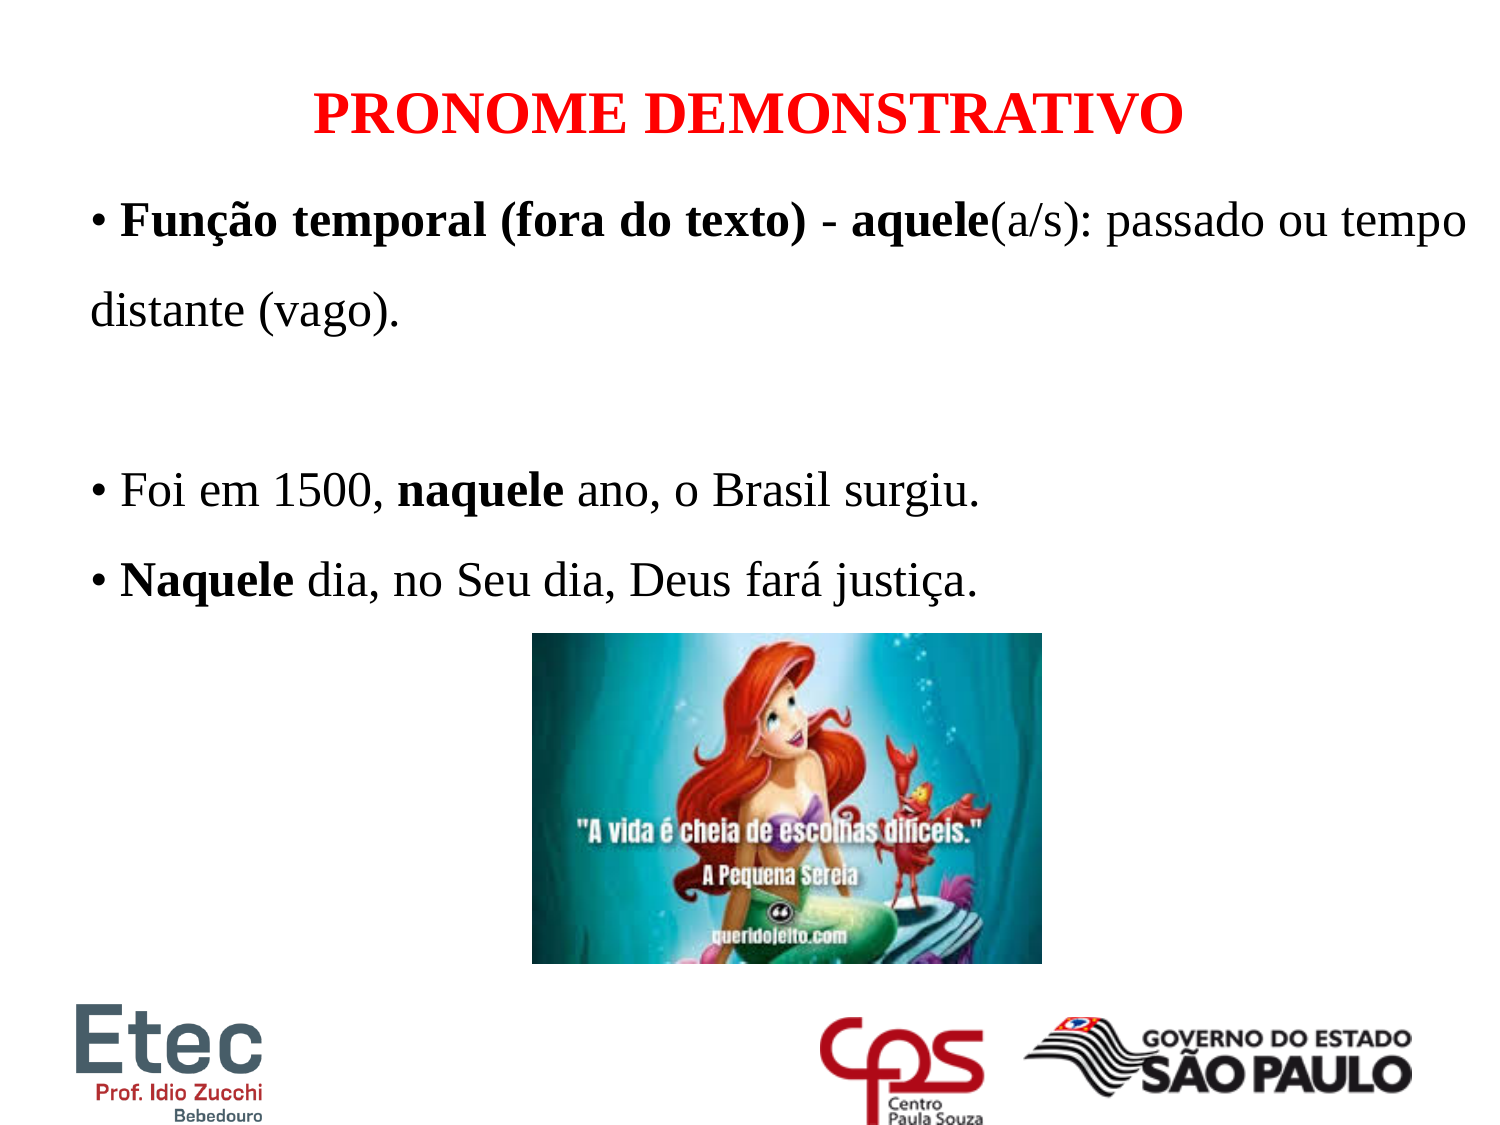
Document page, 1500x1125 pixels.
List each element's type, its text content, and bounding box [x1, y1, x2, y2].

picture [531, 633, 1042, 964]
picture [76, 1004, 262, 1122]
list • Função temporal (fora do texto) - aquele(a/s): passado ou tempo distante (vago). • Foi em 1500, naquele ano, o Brasil surgiu. • Naquele dia, no Seu dia, Deus fará justiça. [75, 149, 1483, 1018]
title PRONOME DEMONSTRATIVO [75, 45, 1425, 149]
text_box [708, 102, 792, 133]
text_box [734, 165, 766, 286]
picture [820, 1016, 1412, 1125]
